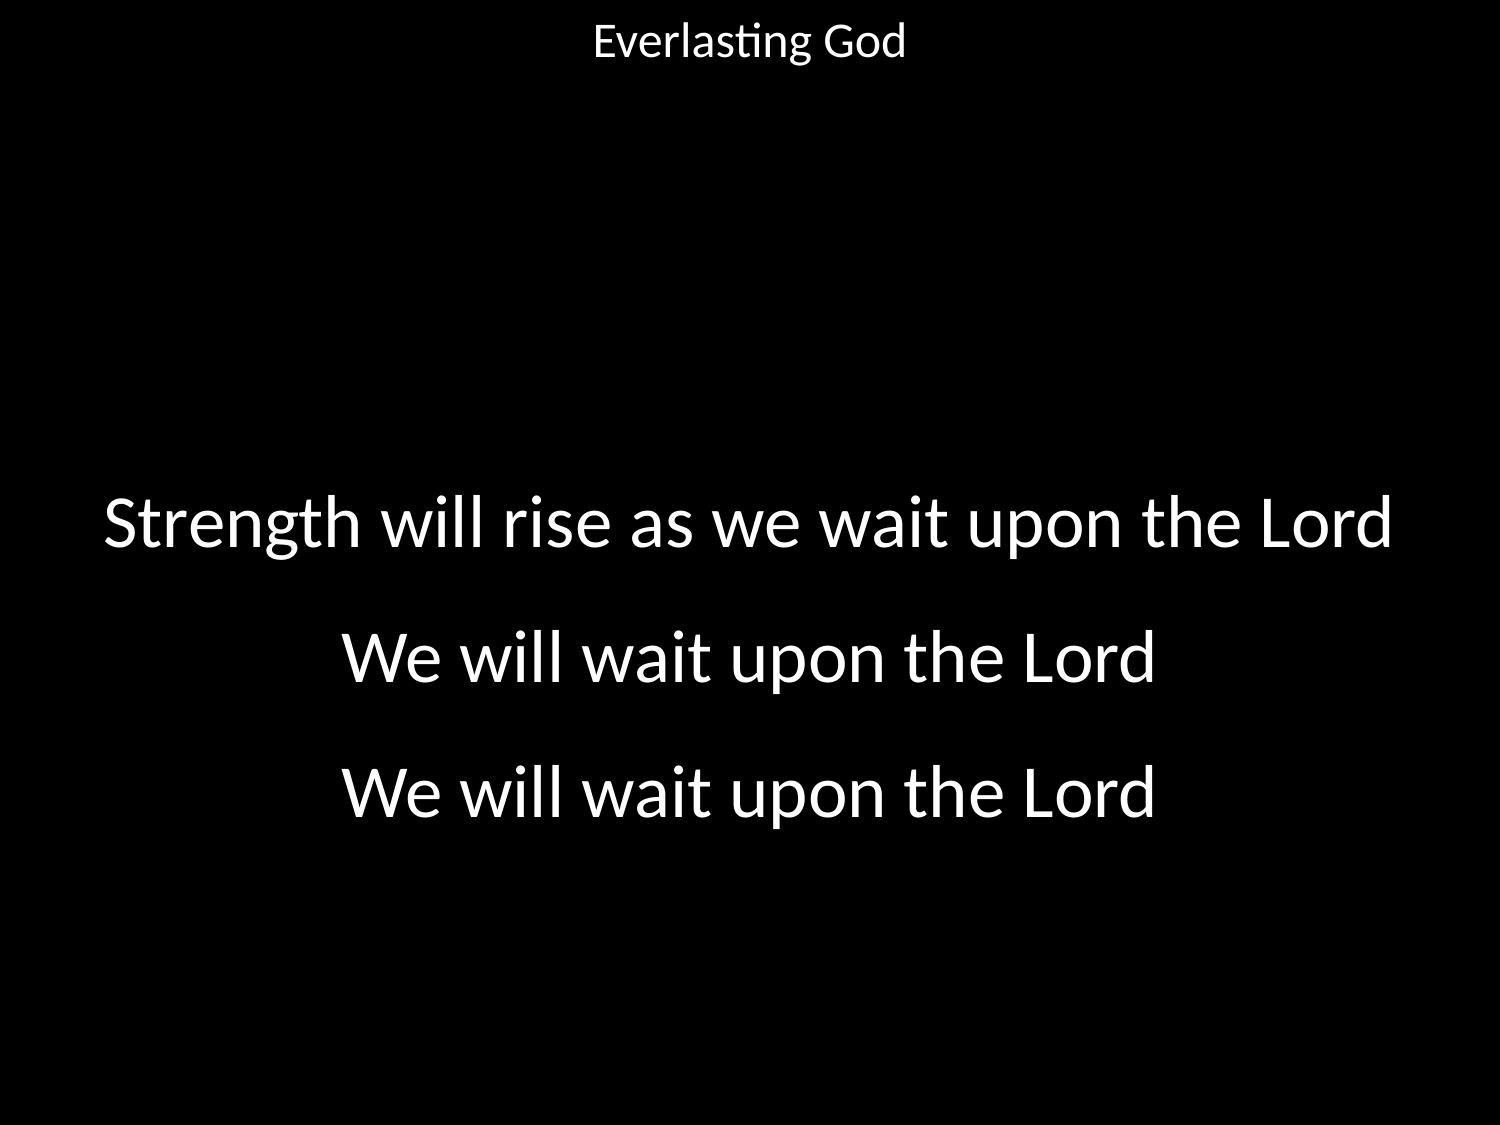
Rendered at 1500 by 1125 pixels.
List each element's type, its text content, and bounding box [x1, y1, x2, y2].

list Strength will rise as we wait upon the Lord We will wait upon the Lord We will wait upon the Lord [0, 149, 1500, 1110]
list Everlasting God [0, 0, 1500, 75]
